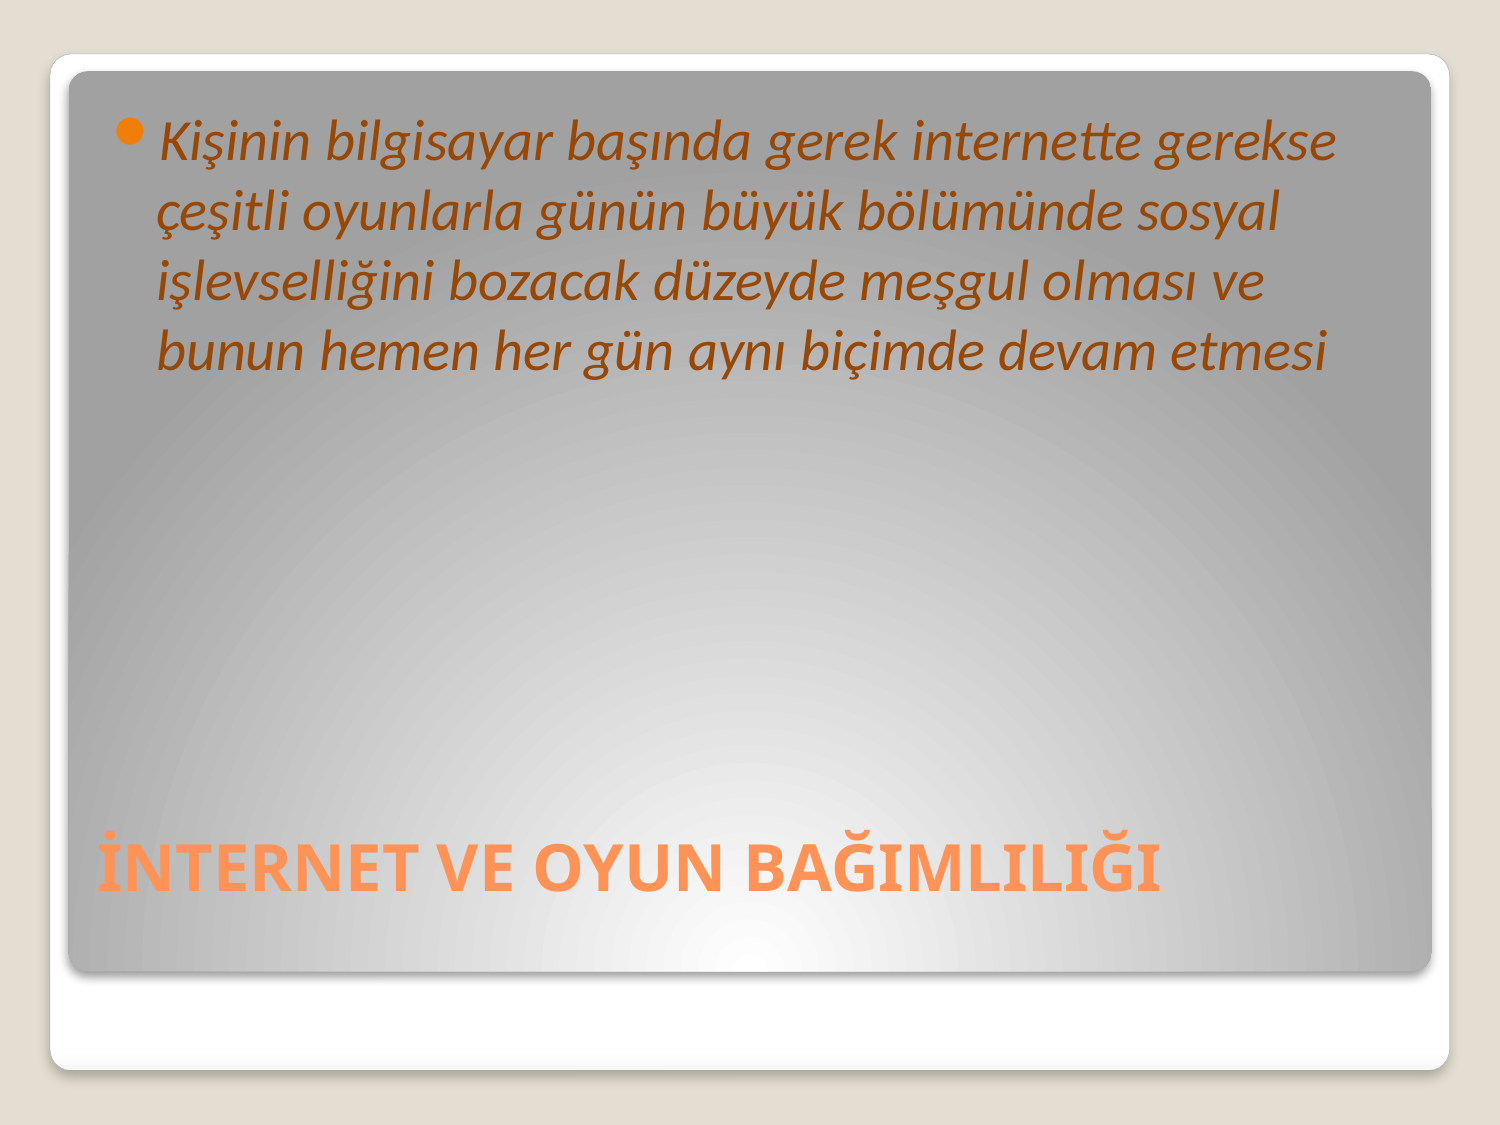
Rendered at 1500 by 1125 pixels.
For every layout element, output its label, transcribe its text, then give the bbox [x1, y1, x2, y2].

list Kişinin bilgisayar başında gerek internette gerekse çeşitli oyunlarla günün büyük bölümünde sosyal işlevselliğini bozacak düzeyde meşgul olması ve bunun hemen her gün aynı biçimde devam etmesi [82, 86, 1425, 774]
title İnternet ve Oyun Bağımlılığı [82, 817, 1425, 990]
